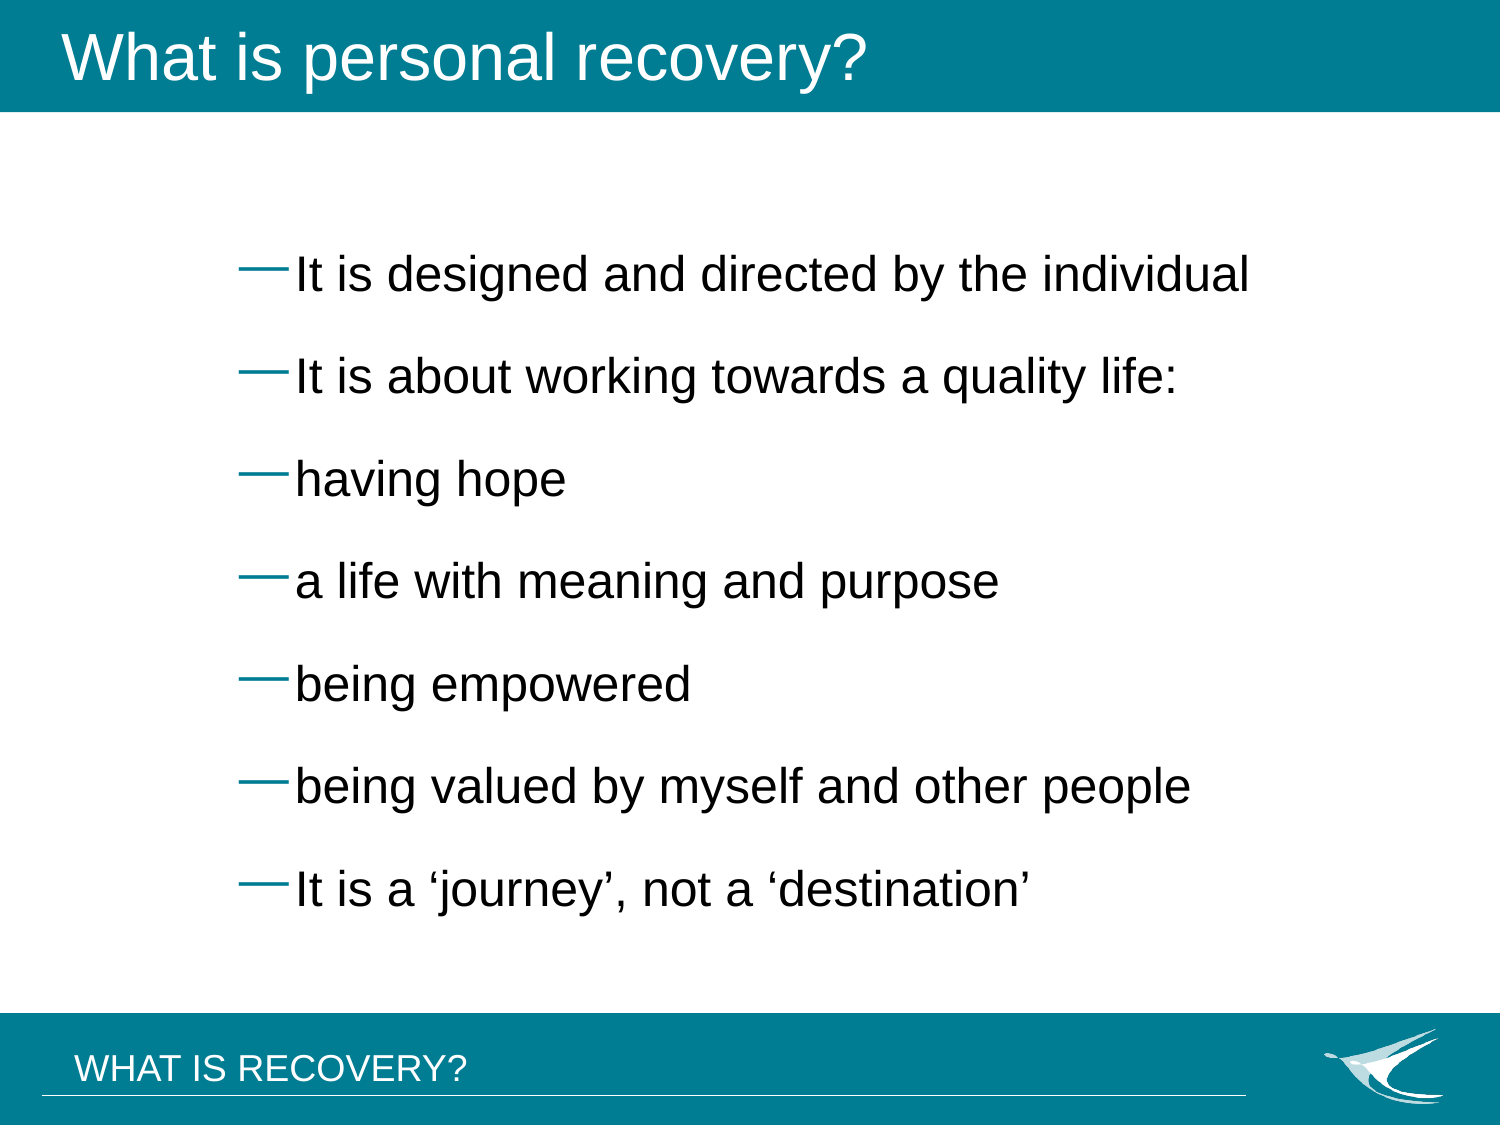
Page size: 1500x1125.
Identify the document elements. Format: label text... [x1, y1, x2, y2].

picture [1324, 1029, 1443, 1104]
text_box WHAT IS RECOVERY? [59, 1036, 674, 1096]
text_box What is personal recovery? [46, 6, 1495, 101]
text_box It is designed and directed by the individual It is about working towards a quality life: having hope a life with meaning and purpose being empowered being valued by myself and other people It is a ‘journey’, not a ‘destination’ [223, 203, 1500, 924]
